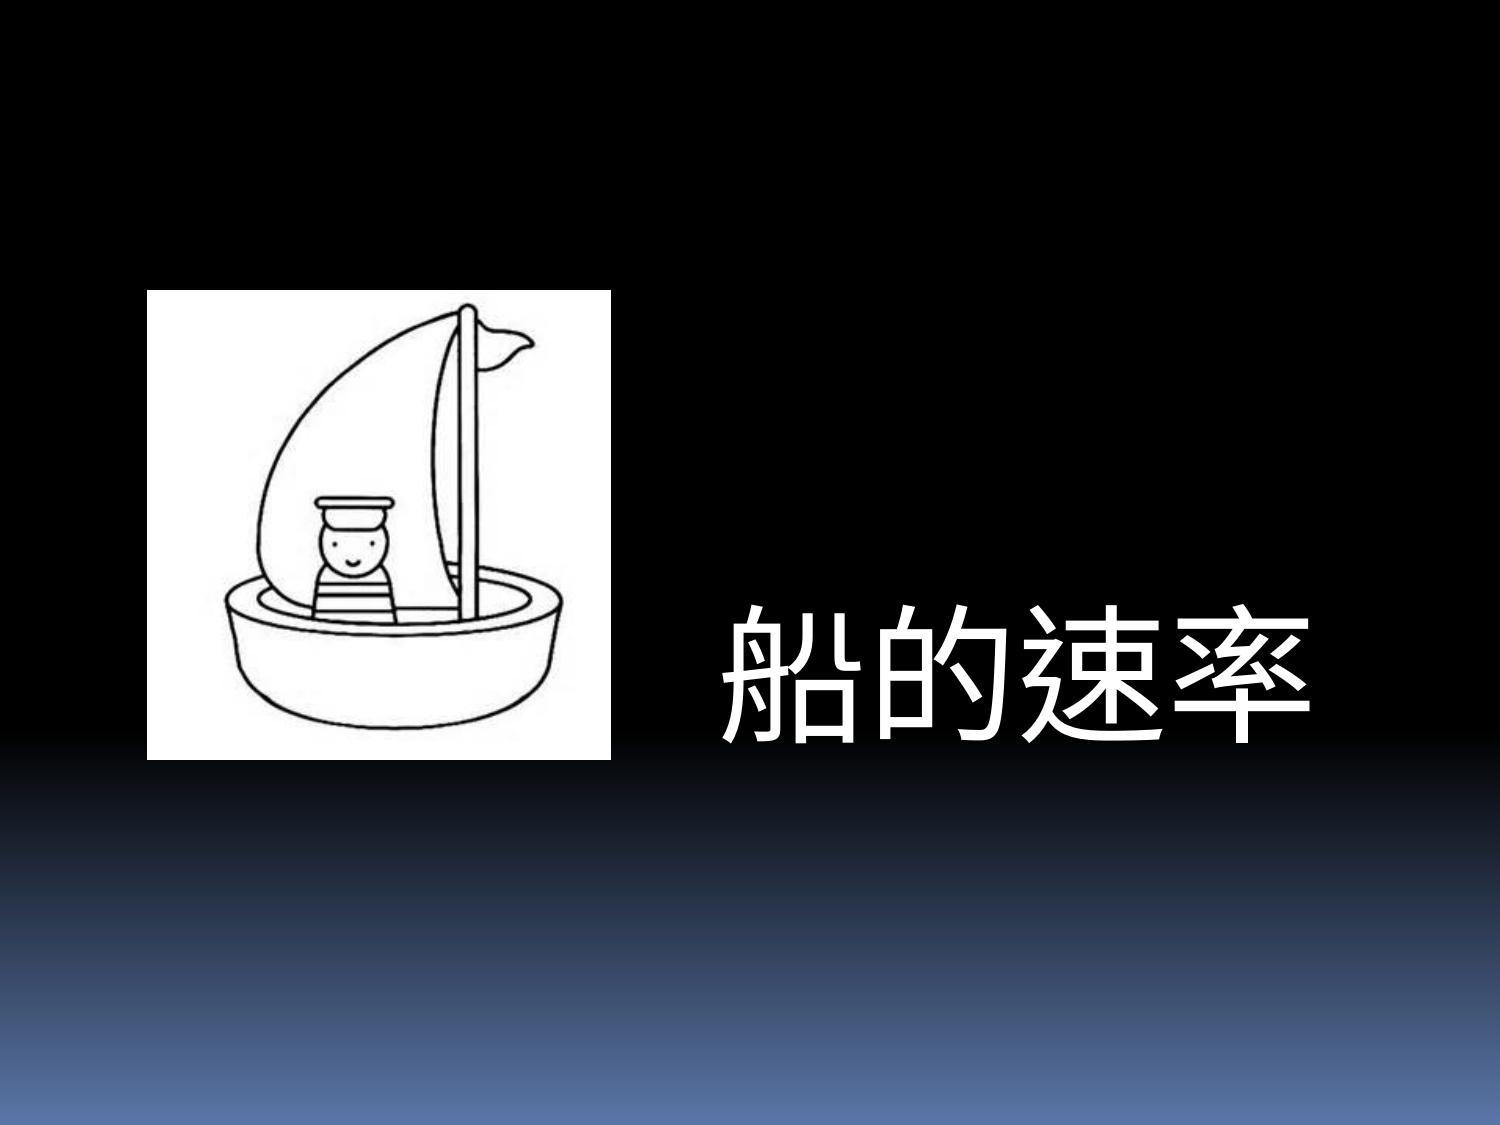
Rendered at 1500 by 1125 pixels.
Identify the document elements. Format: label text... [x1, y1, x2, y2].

text_box 船的速率 [702, 574, 1388, 769]
picture [147, 290, 611, 760]
